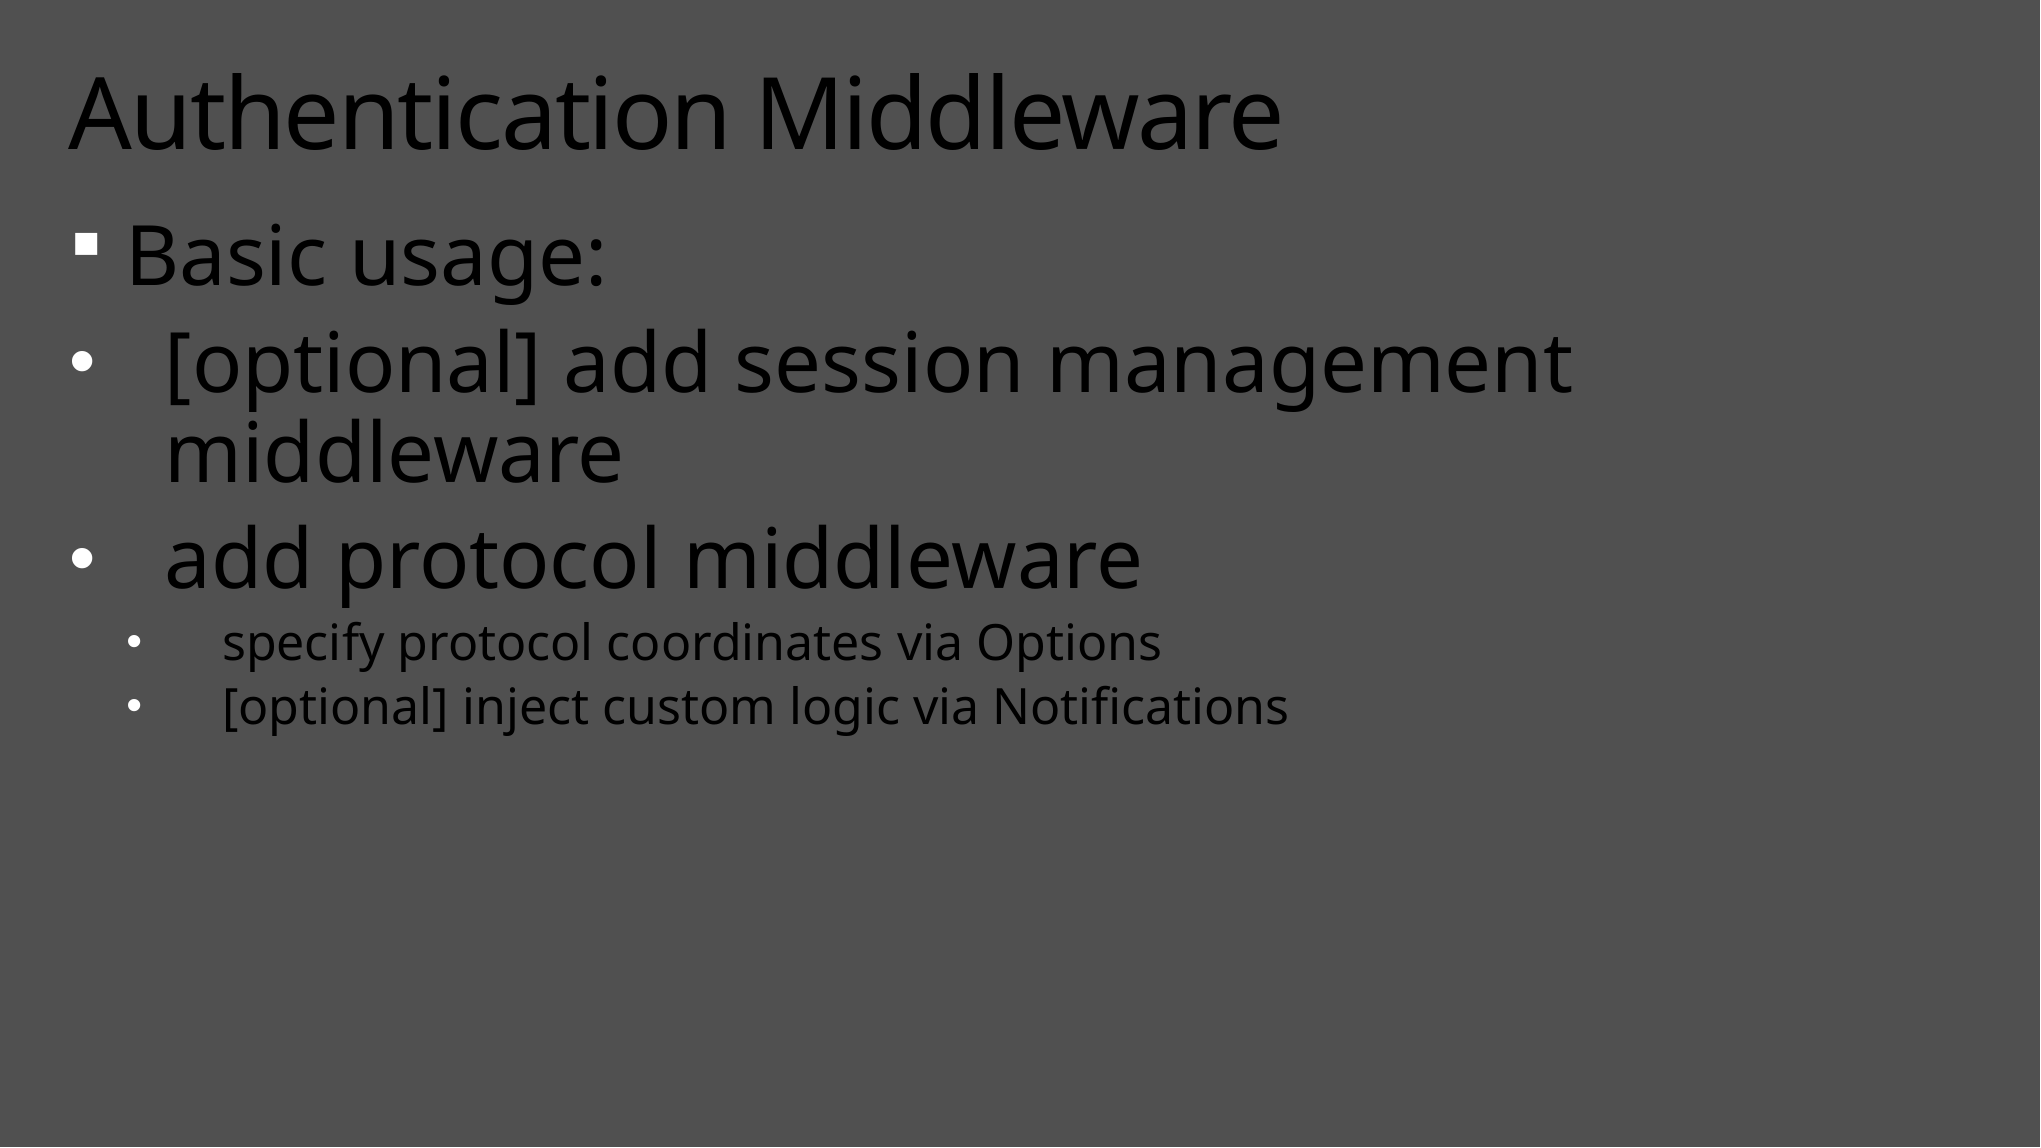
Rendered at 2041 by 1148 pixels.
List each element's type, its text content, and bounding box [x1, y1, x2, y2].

title Authentication Middleware [45, 48, 1996, 199]
list Basic usage: [optional] add session management middleware add protocol middleware specify protocol coordinates via Options [optional] inject custom logic via Notifications [45, 199, 1995, 685]
